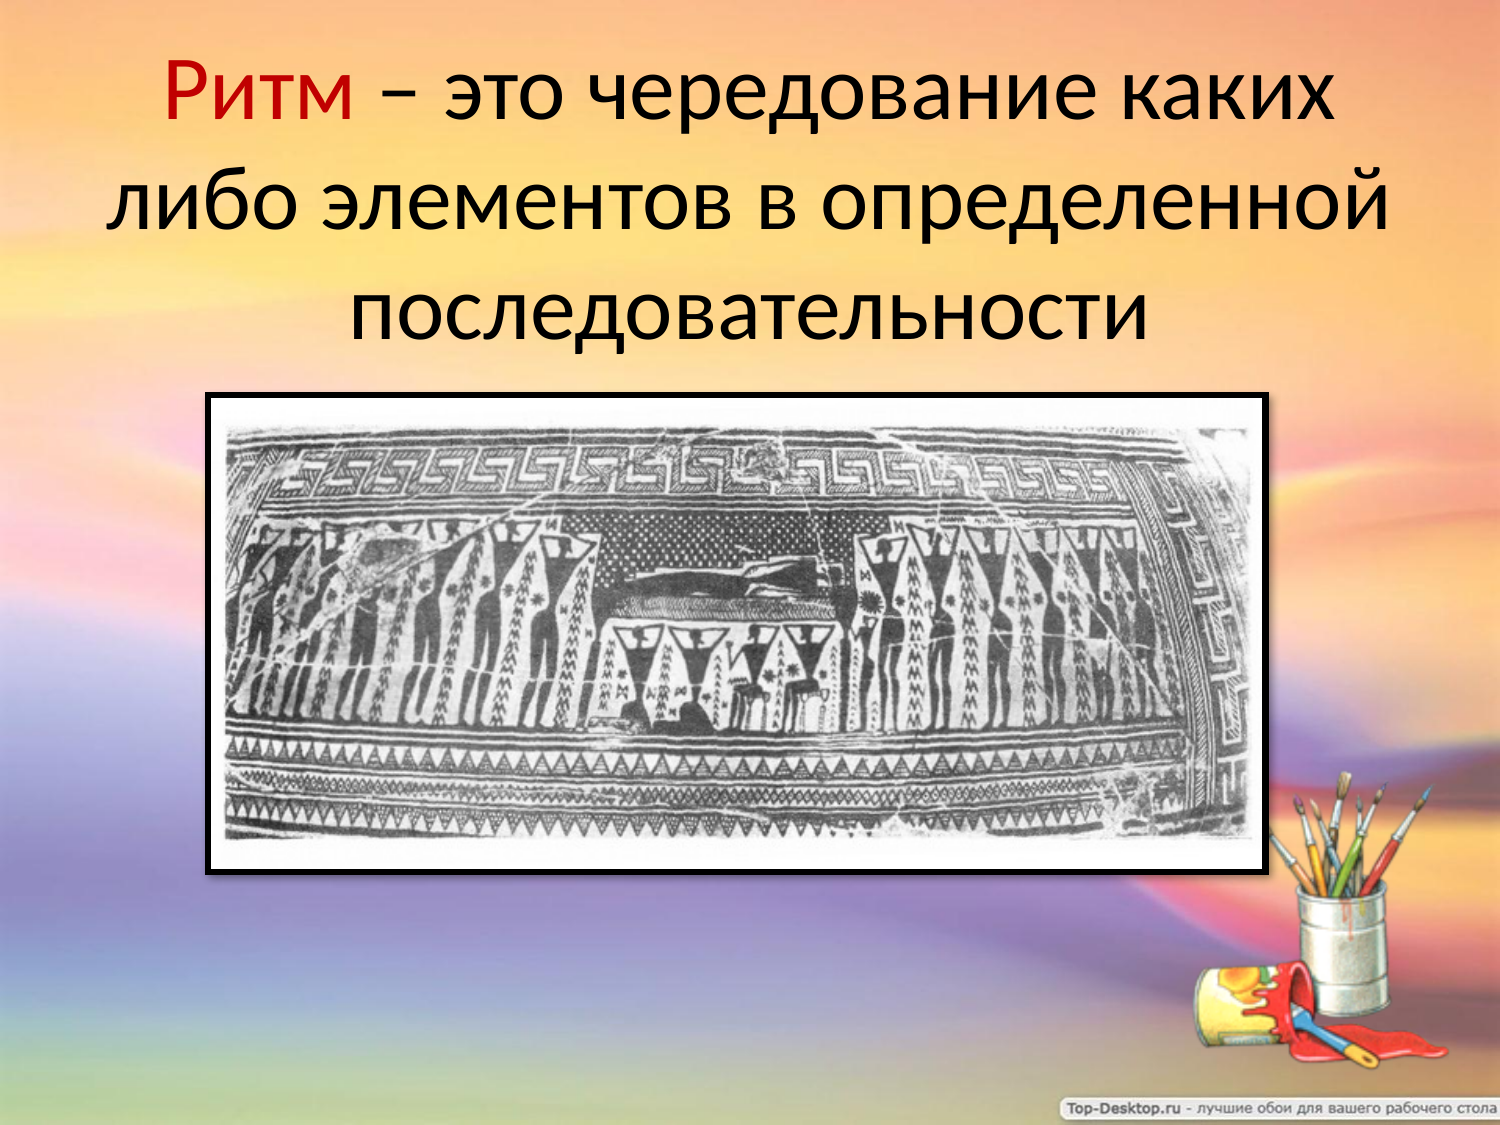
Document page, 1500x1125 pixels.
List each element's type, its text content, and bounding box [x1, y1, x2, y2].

picture [0, 0, 1500, 1125]
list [210, 398, 1263, 869]
title Ритм – это чередование каких либо элементов в определенной последовательности [74, 152, 1426, 233]
